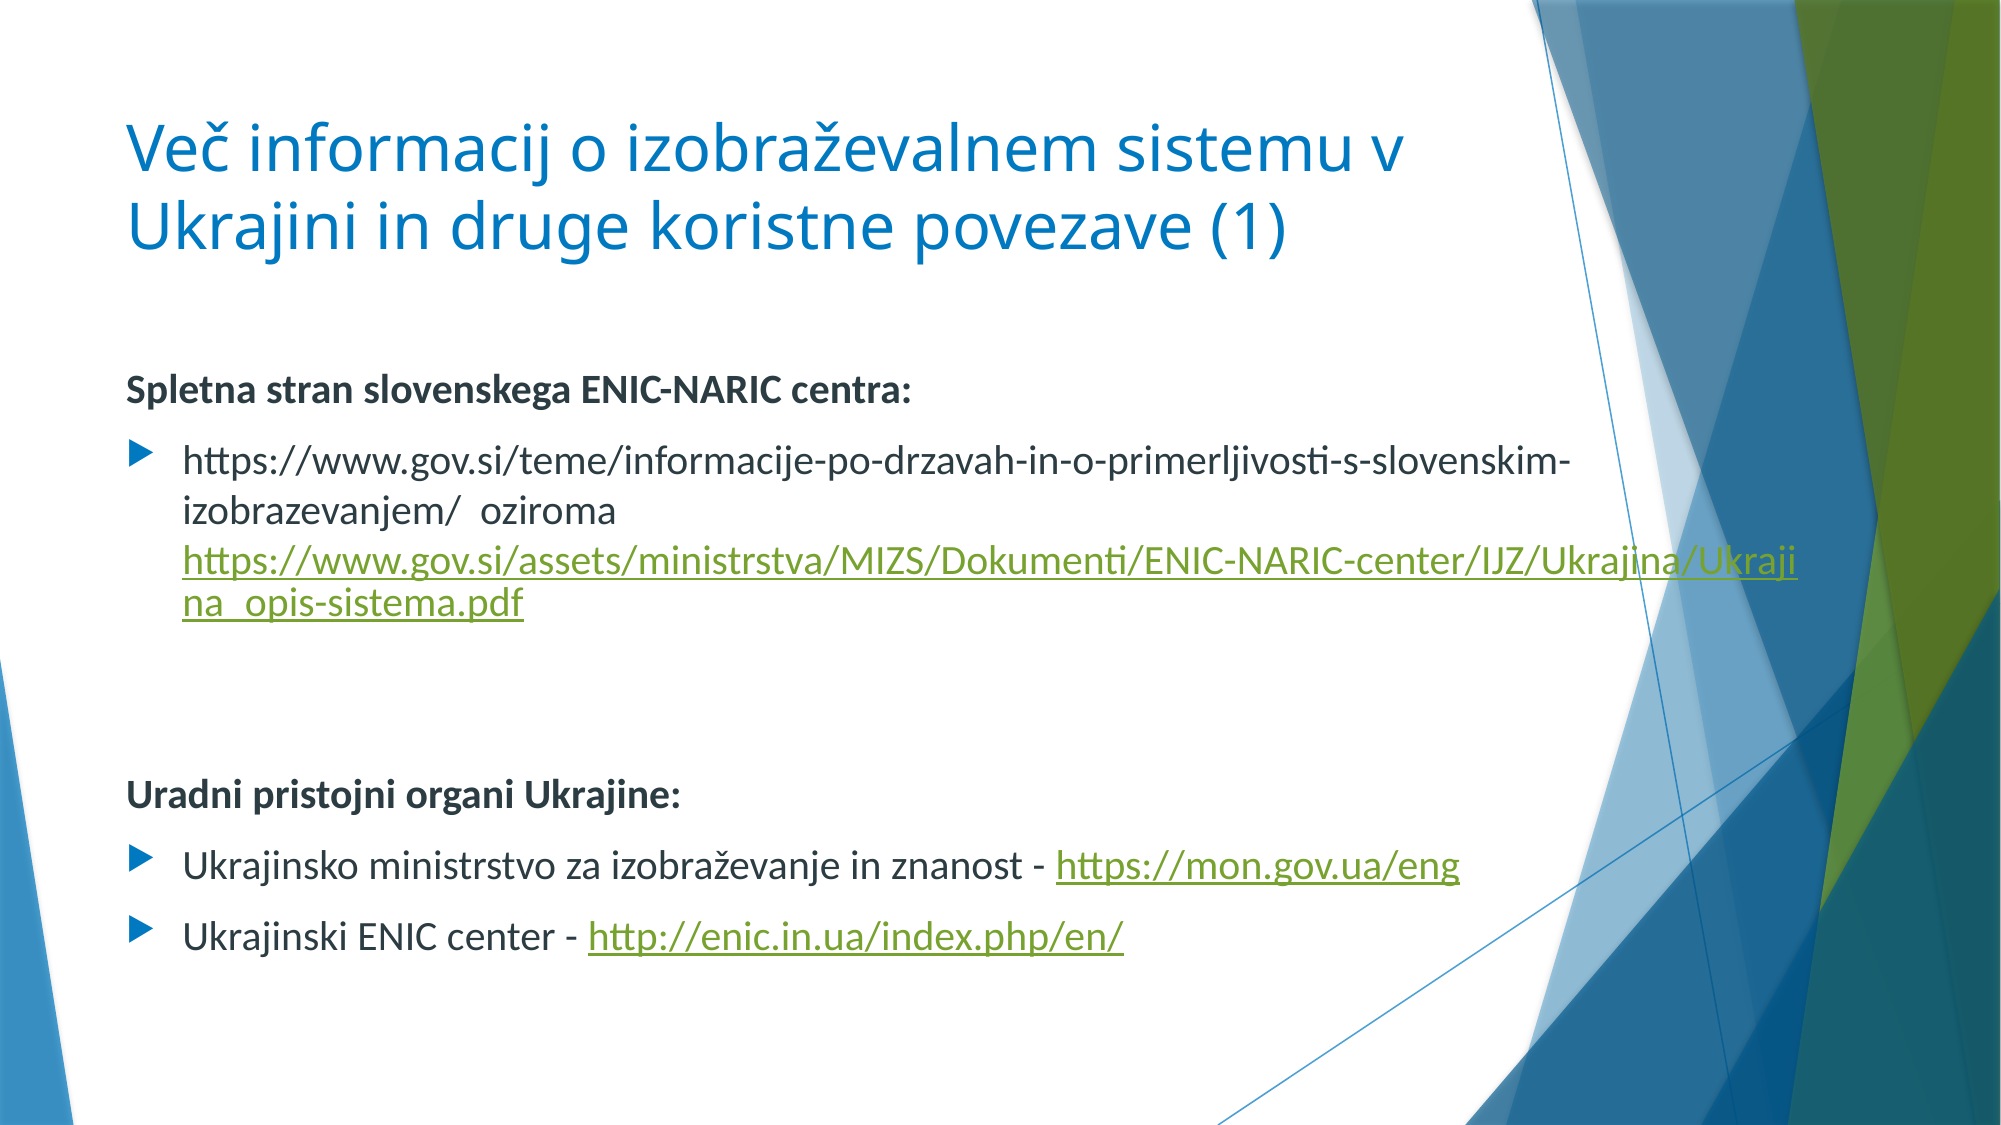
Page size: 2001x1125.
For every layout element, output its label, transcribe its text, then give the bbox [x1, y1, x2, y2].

title Več informacij o izobraževalnem sistemu v Ukrajini in druge koristne povezave (1) [111, 99, 1522, 317]
list Spletna stran slovenskega ENIC-NARIC centra: https://www.gov.si/teme/informacije-po-drzavah-in-o-primerljivosti-s-slovenskim-izobrazevanjem/ oziroma https://www.gov.si/assets/ministrstva/MIZS/Dokumenti/ENIC-NARIC-center/IJZ/Ukrajina/Ukrajina_opis-sistema.pdf Uradni pristojni organi Ukrajine: Ukrajinsko ministrstvo za izobraževanje in znanost - https://mon.gov.ua/eng Ukrajinski ENIC center - http://enic.in.ua/index.php/en/ [111, 354, 1824, 1125]
